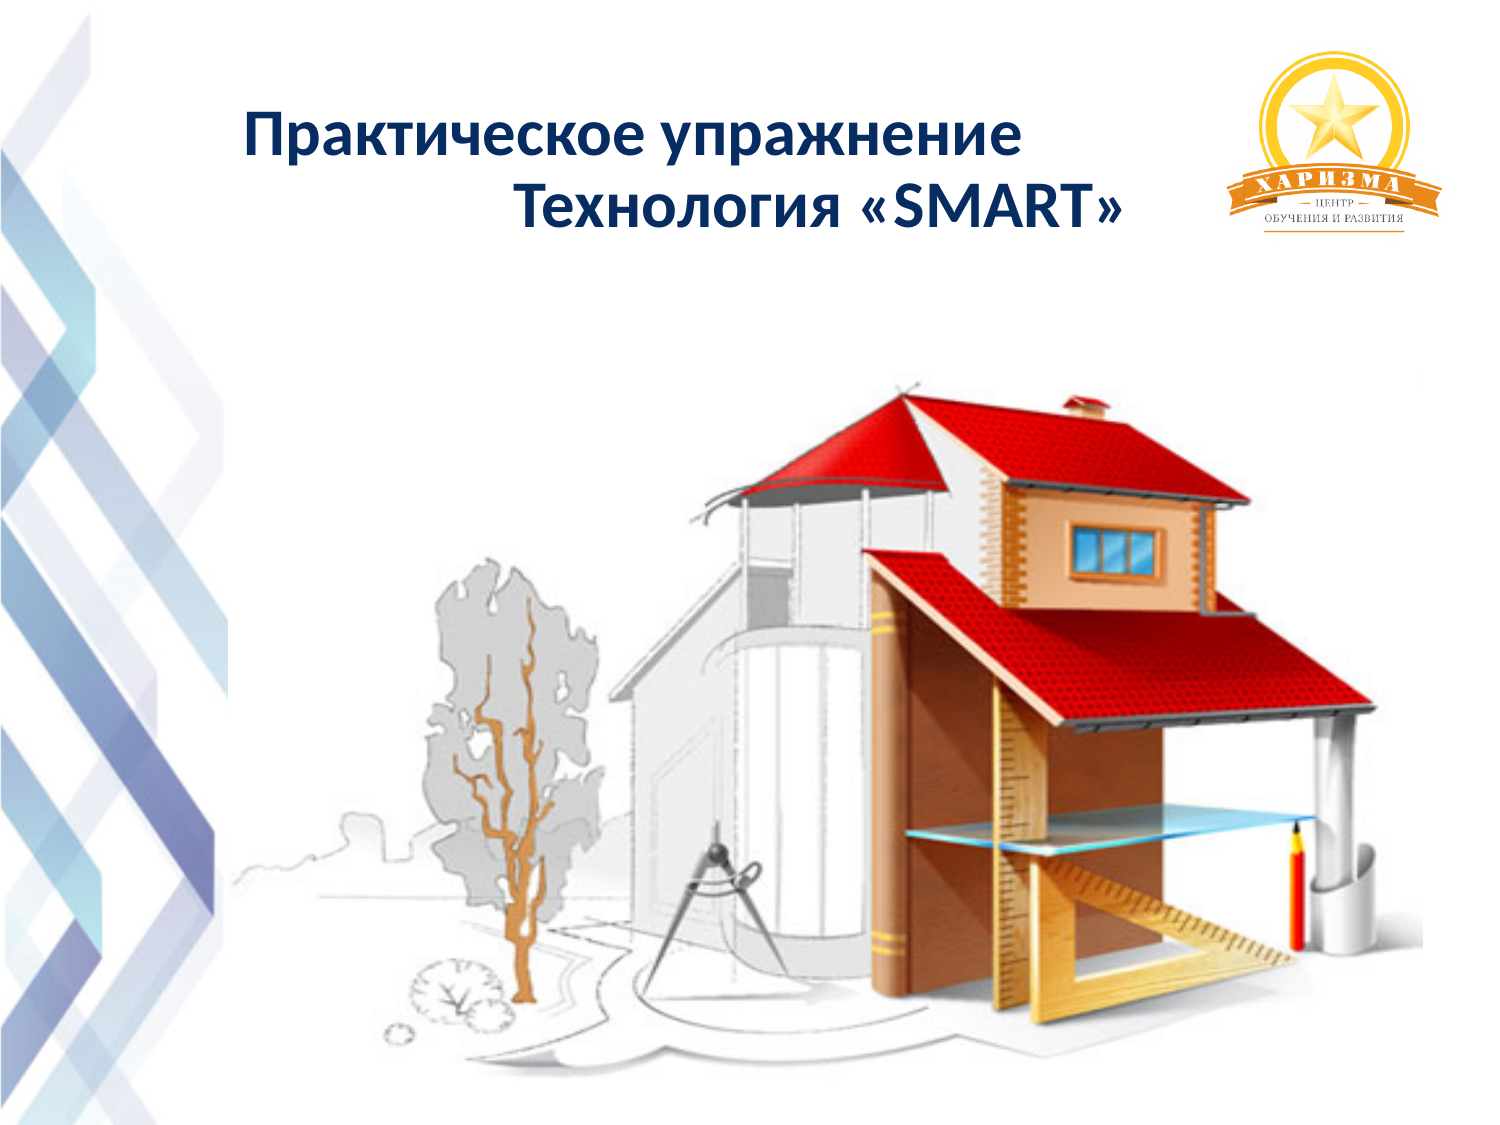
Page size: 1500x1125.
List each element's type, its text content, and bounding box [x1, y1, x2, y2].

picture [1212, 37, 1456, 246]
title Практическое упражнение Технология «SMART» [228, 90, 1423, 250]
picture [2, 0, 1423, 1125]
